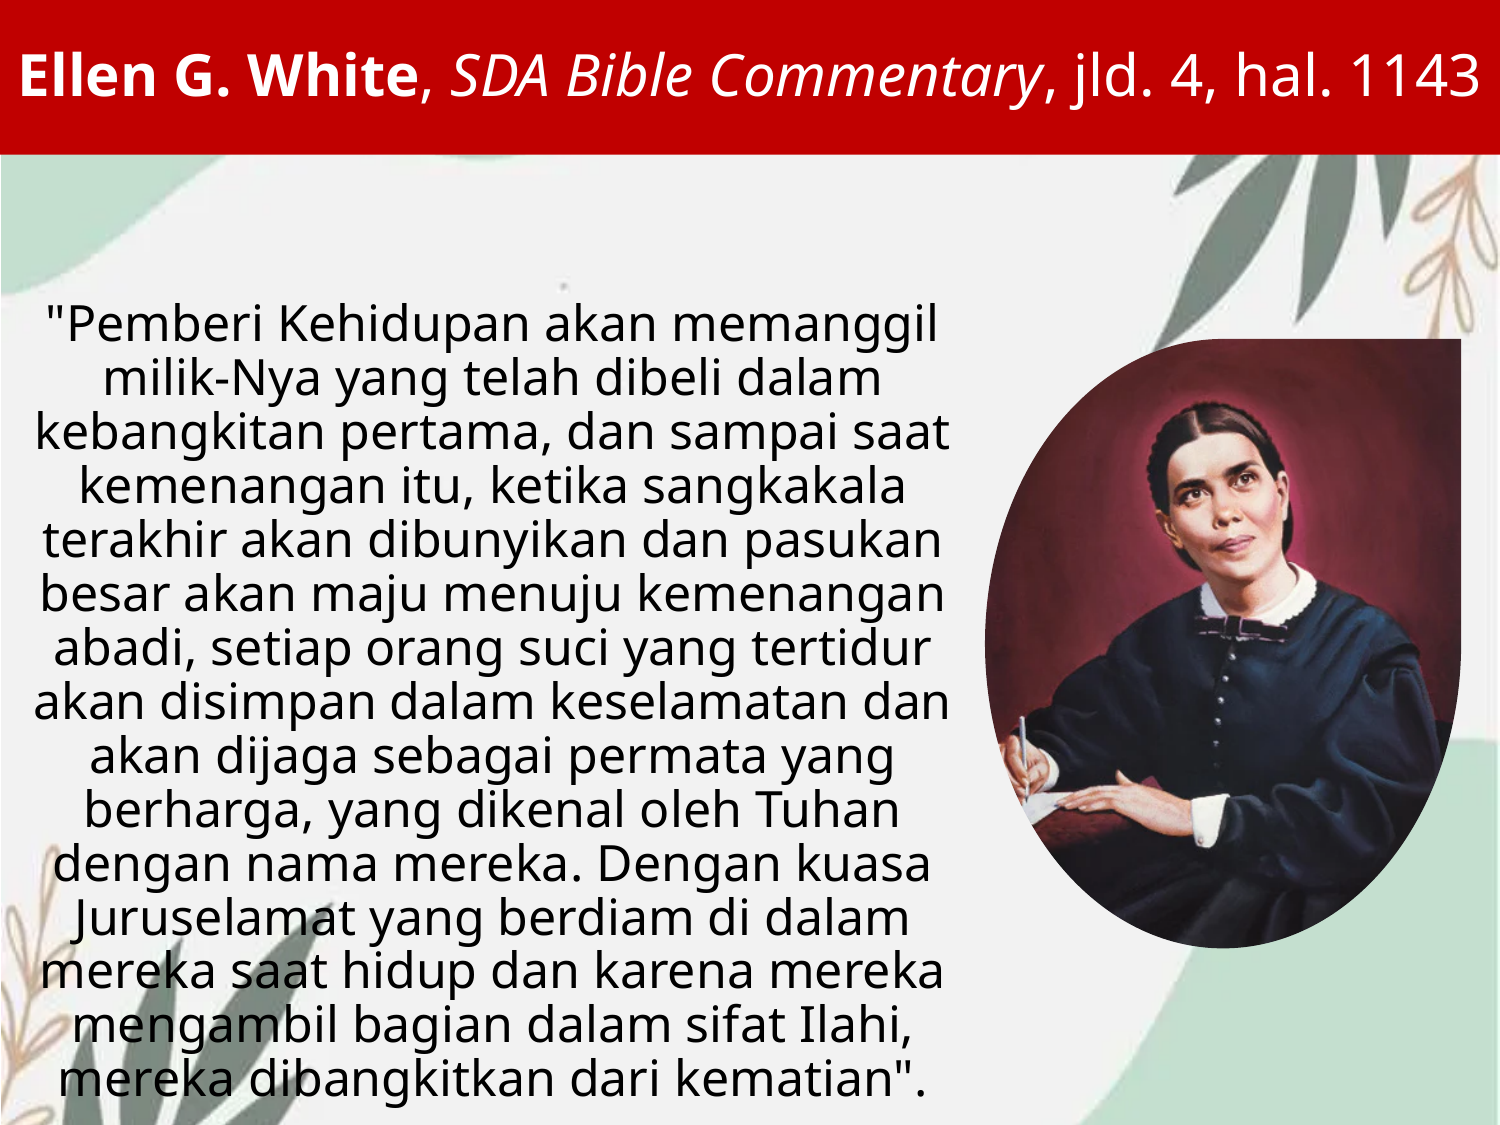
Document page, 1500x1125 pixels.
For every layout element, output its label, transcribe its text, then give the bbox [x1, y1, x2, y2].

title Ellen G. White, SDA Bible Commentary, jld. 4, hal. 1143 [0, 0, 1500, 117]
picture [0, 117, 1500, 1125]
